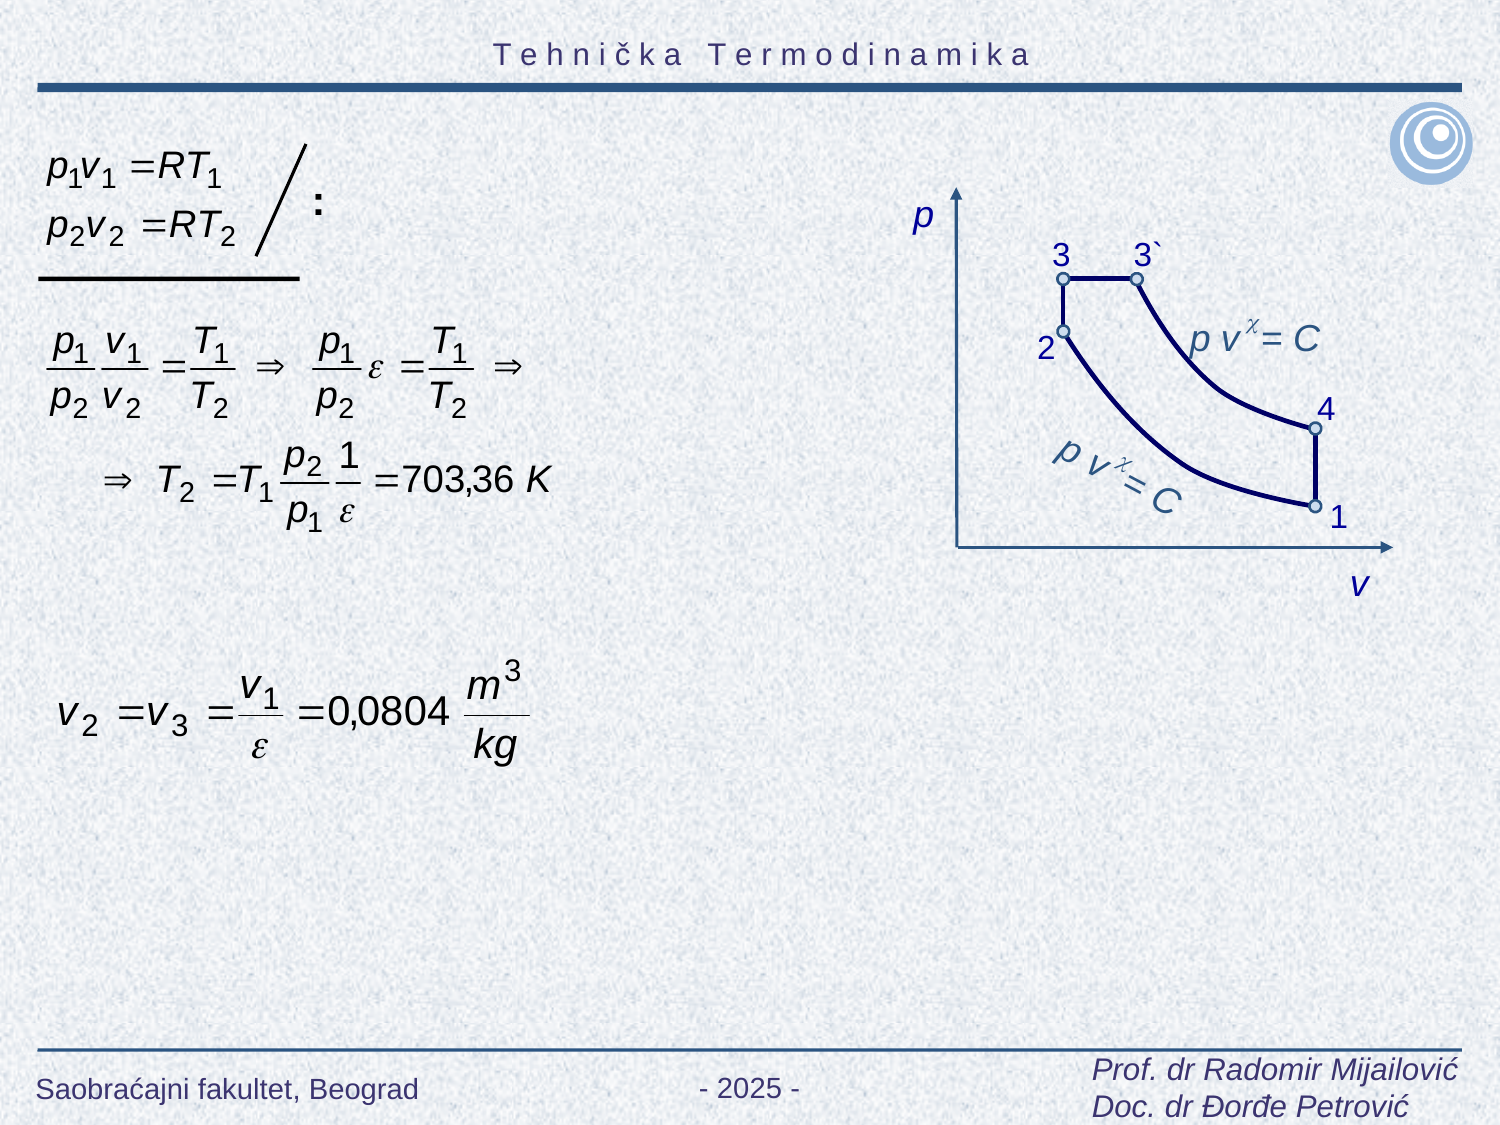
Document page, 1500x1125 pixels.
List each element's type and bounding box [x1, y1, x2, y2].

picture [52, 649, 539, 776]
text_box [897, 182, 1401, 613]
picture [40, 139, 564, 540]
picture [1387, 99, 1473, 188]
